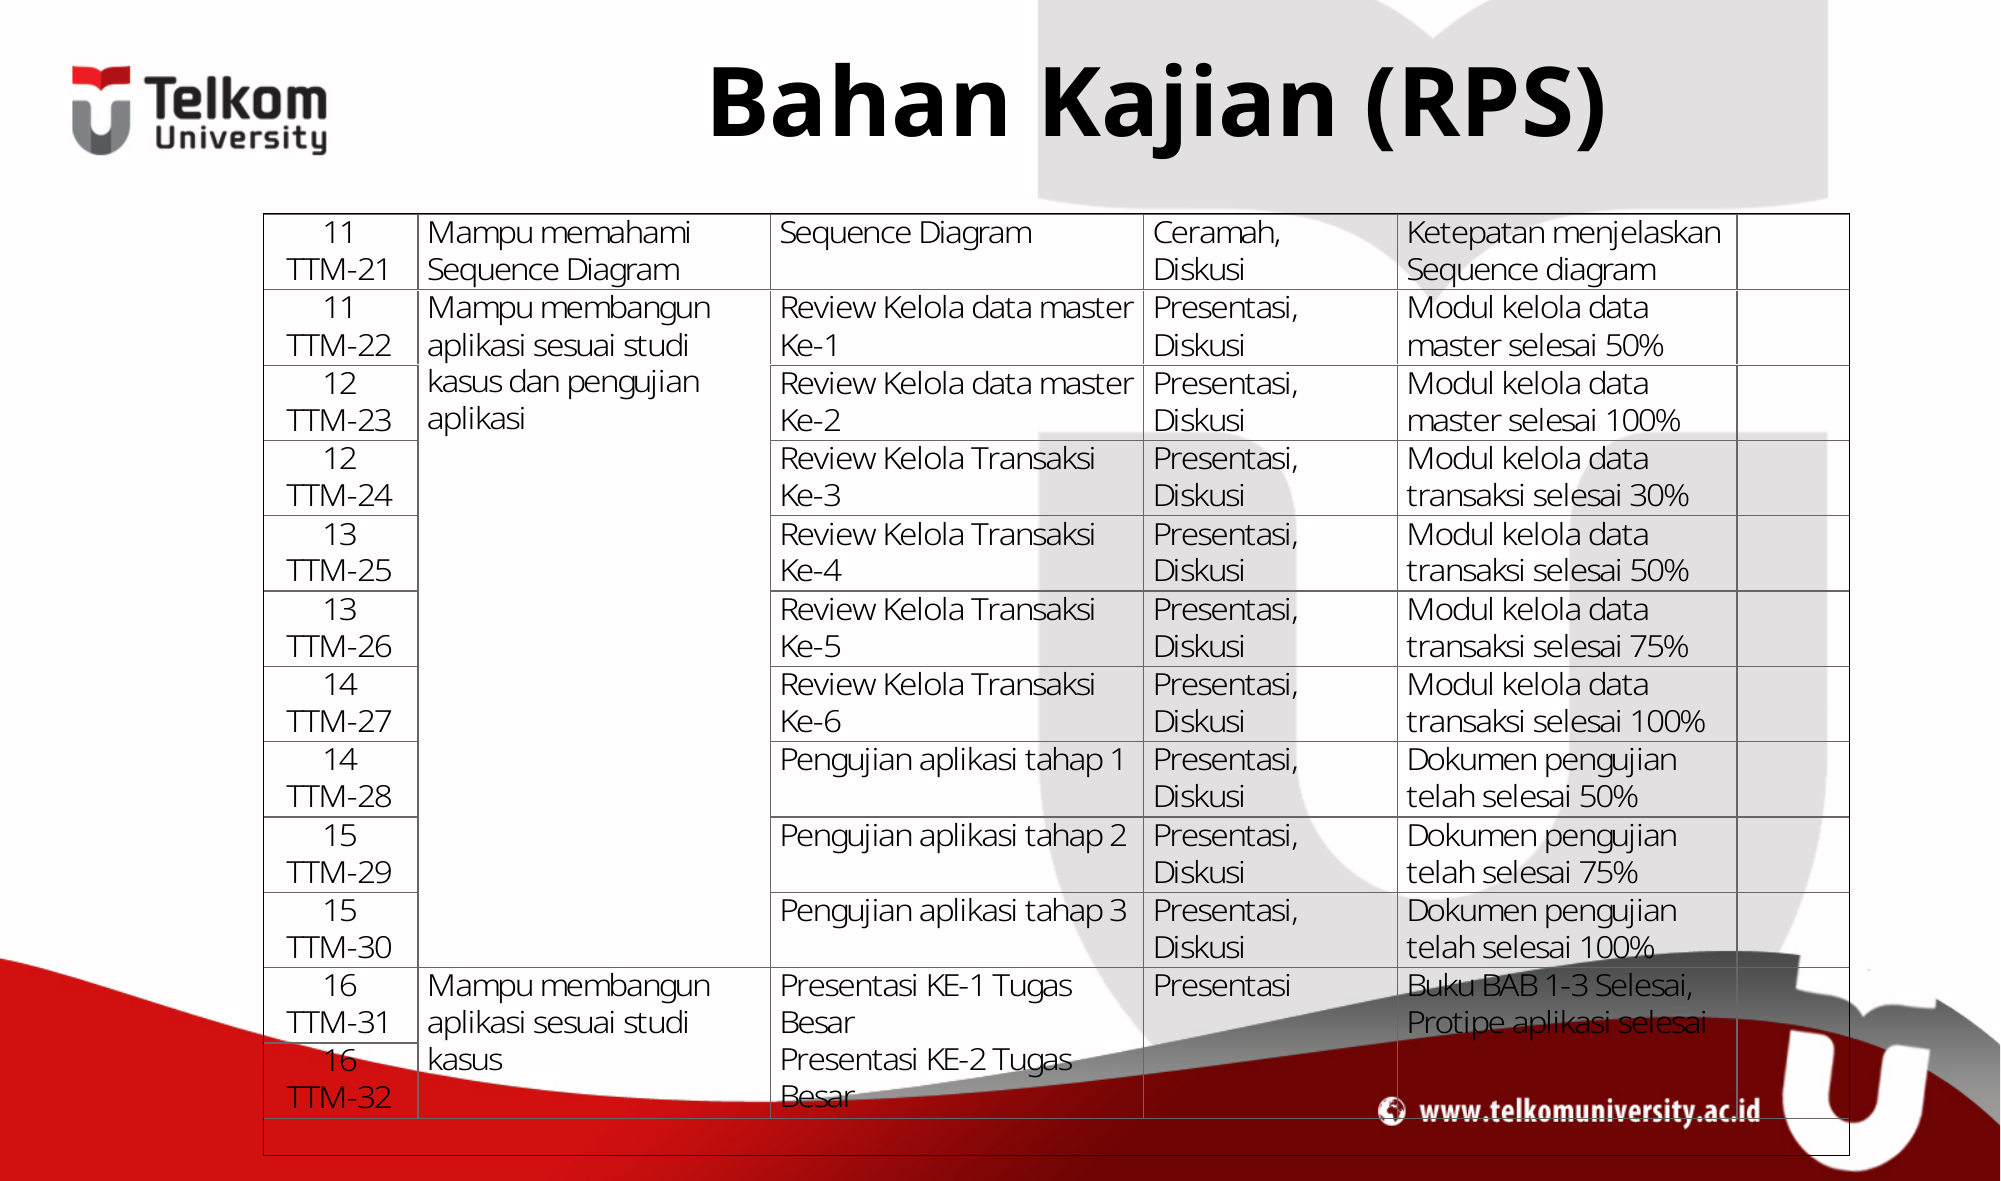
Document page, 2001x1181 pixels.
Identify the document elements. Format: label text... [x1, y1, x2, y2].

title Bahan Kajian (RPS) [370, 33, 1943, 177]
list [263, 213, 1850, 1156]
picture [0, 0, 2001, 1181]
